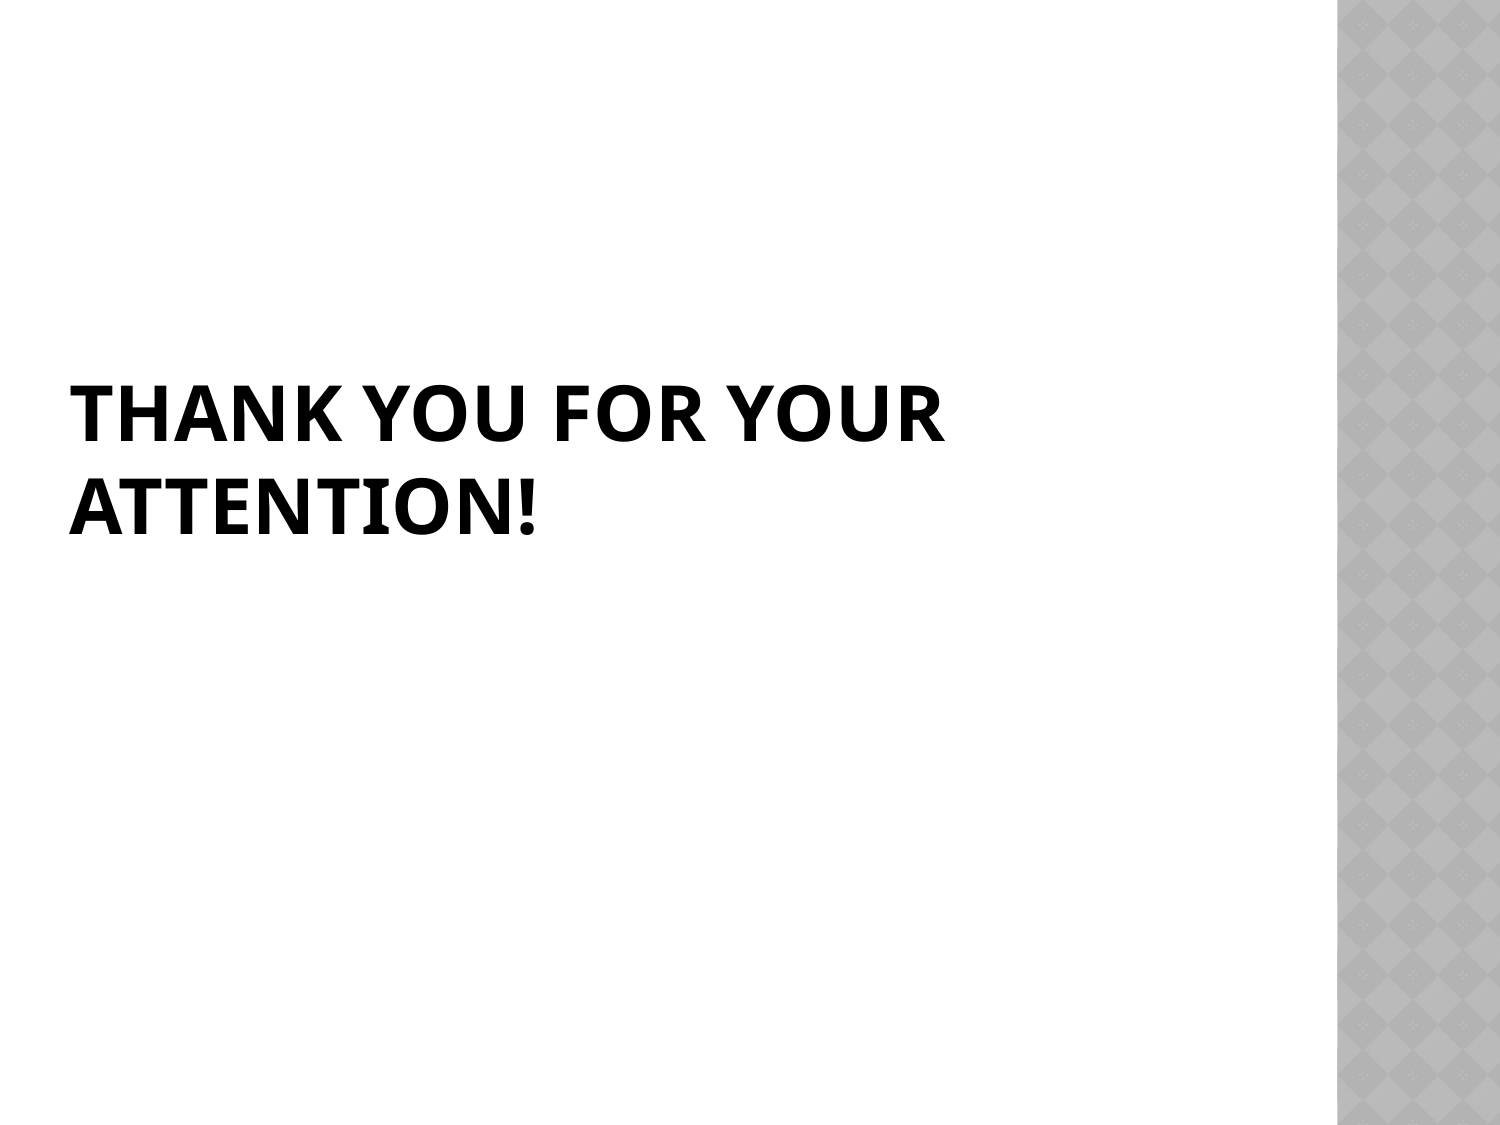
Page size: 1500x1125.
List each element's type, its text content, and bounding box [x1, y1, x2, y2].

title Thank you for your attention! [62, 362, 1251, 550]
